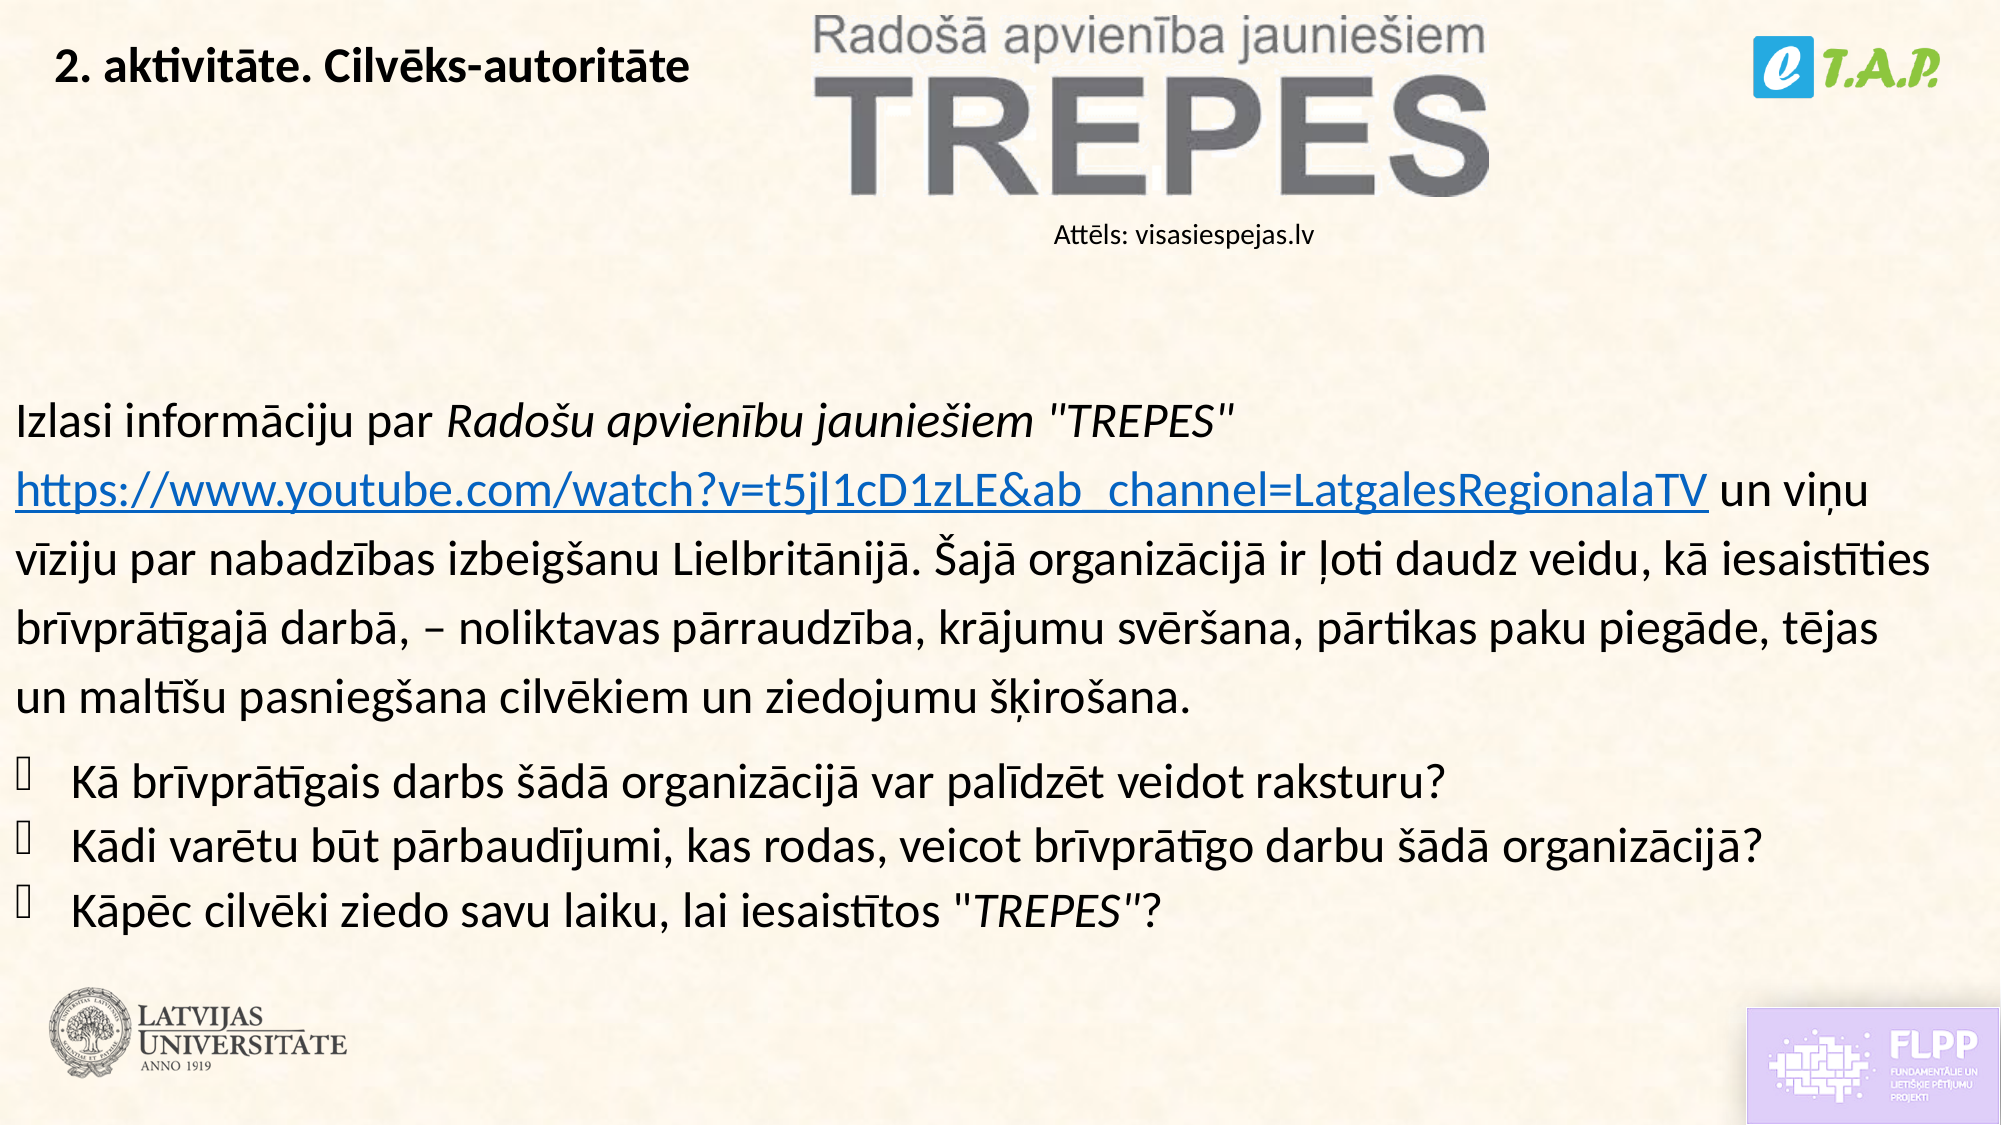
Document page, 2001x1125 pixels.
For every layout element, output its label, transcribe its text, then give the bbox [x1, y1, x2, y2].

picture [1746, 1007, 2000, 1125]
picture [1693, 0, 2000, 130]
picture [811, 15, 1489, 197]
picture [24, 971, 371, 1094]
text_box Izlasi informāciju par Radošu apvienību jauniešiem "TREPES" https://www.youtube.com/watch?v=t5jl1cD1zLE&ab_channel=LatgalesRegionalaTV un viņu vīziju par nabadzības izbeigšanu Lielbritānijā. Šajā organizācijā ir ļoti daudz veidu, kā iesaistīties brīvprātīgajā darbā, – noliktavas pārraudzība, krājumu svēršana, pārtikas paku piegāde, tējas un maltīšu pasniegšana cilvēkiem un ziedojumu šķirošana. Kā brīvprātīgais darbs šādā organizācijā var palīdzēt veidot raksturu? Kādi varētu būt pārbaudījumi, kas rodas, veicot brīvprātīgo darbu šādā organizācijā? Kāpēc cilvēki ziedo savu laiku, lai iesaistītos "TREPES"? [0, 371, 1953, 945]
text_box 2. aktivitāte. Cilvēks-autoritāte [39, 15, 811, 100]
text_box Attēls: visasiespejas.lv [1039, 208, 1417, 258]
